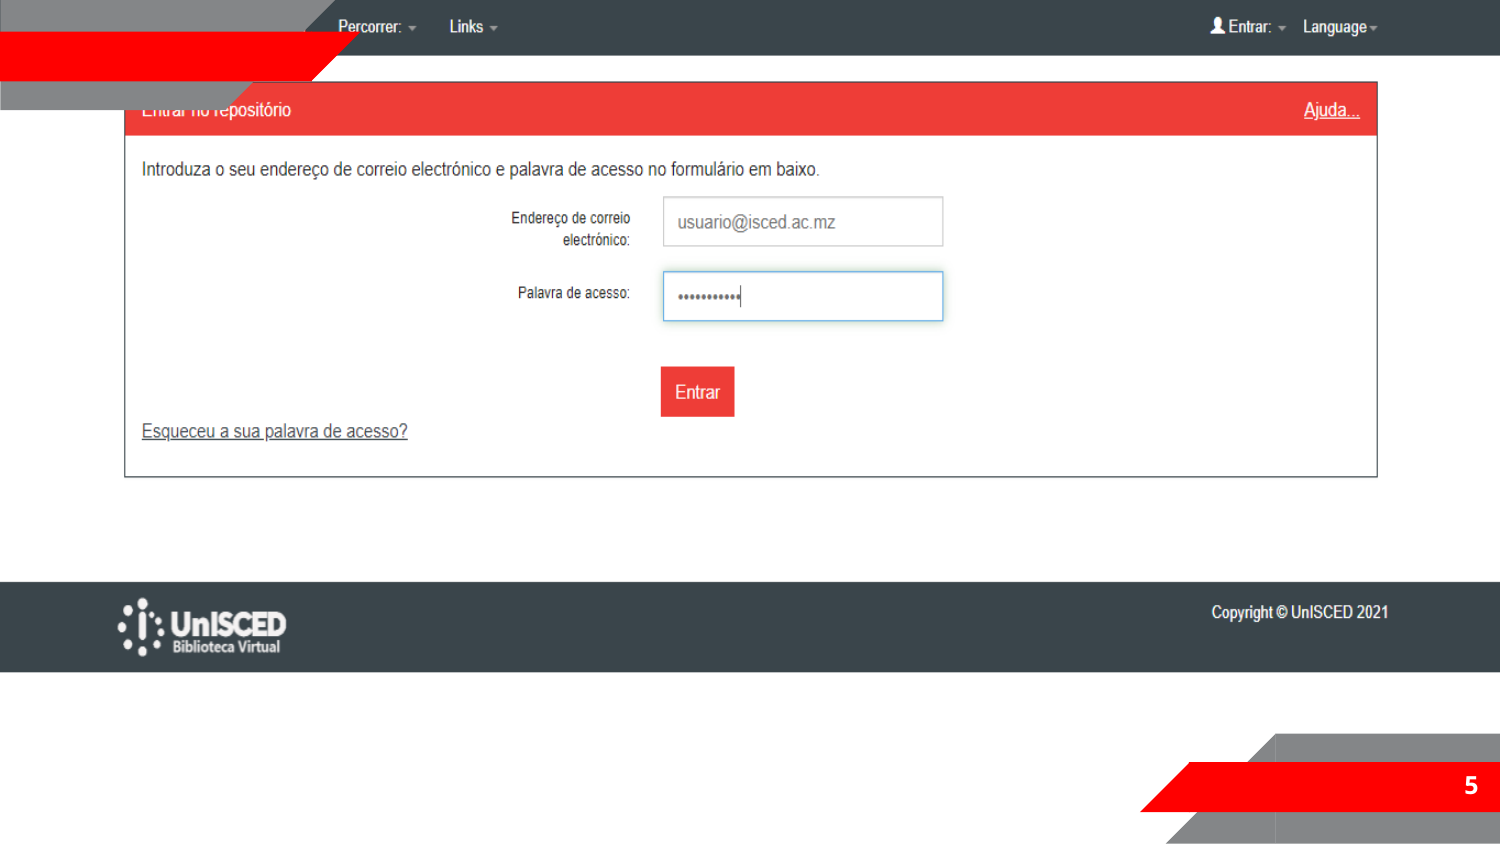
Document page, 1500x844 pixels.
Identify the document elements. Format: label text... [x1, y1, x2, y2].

picture [0, 0, 1500, 844]
slide_number ‹#› [1249, 760, 1494, 813]
